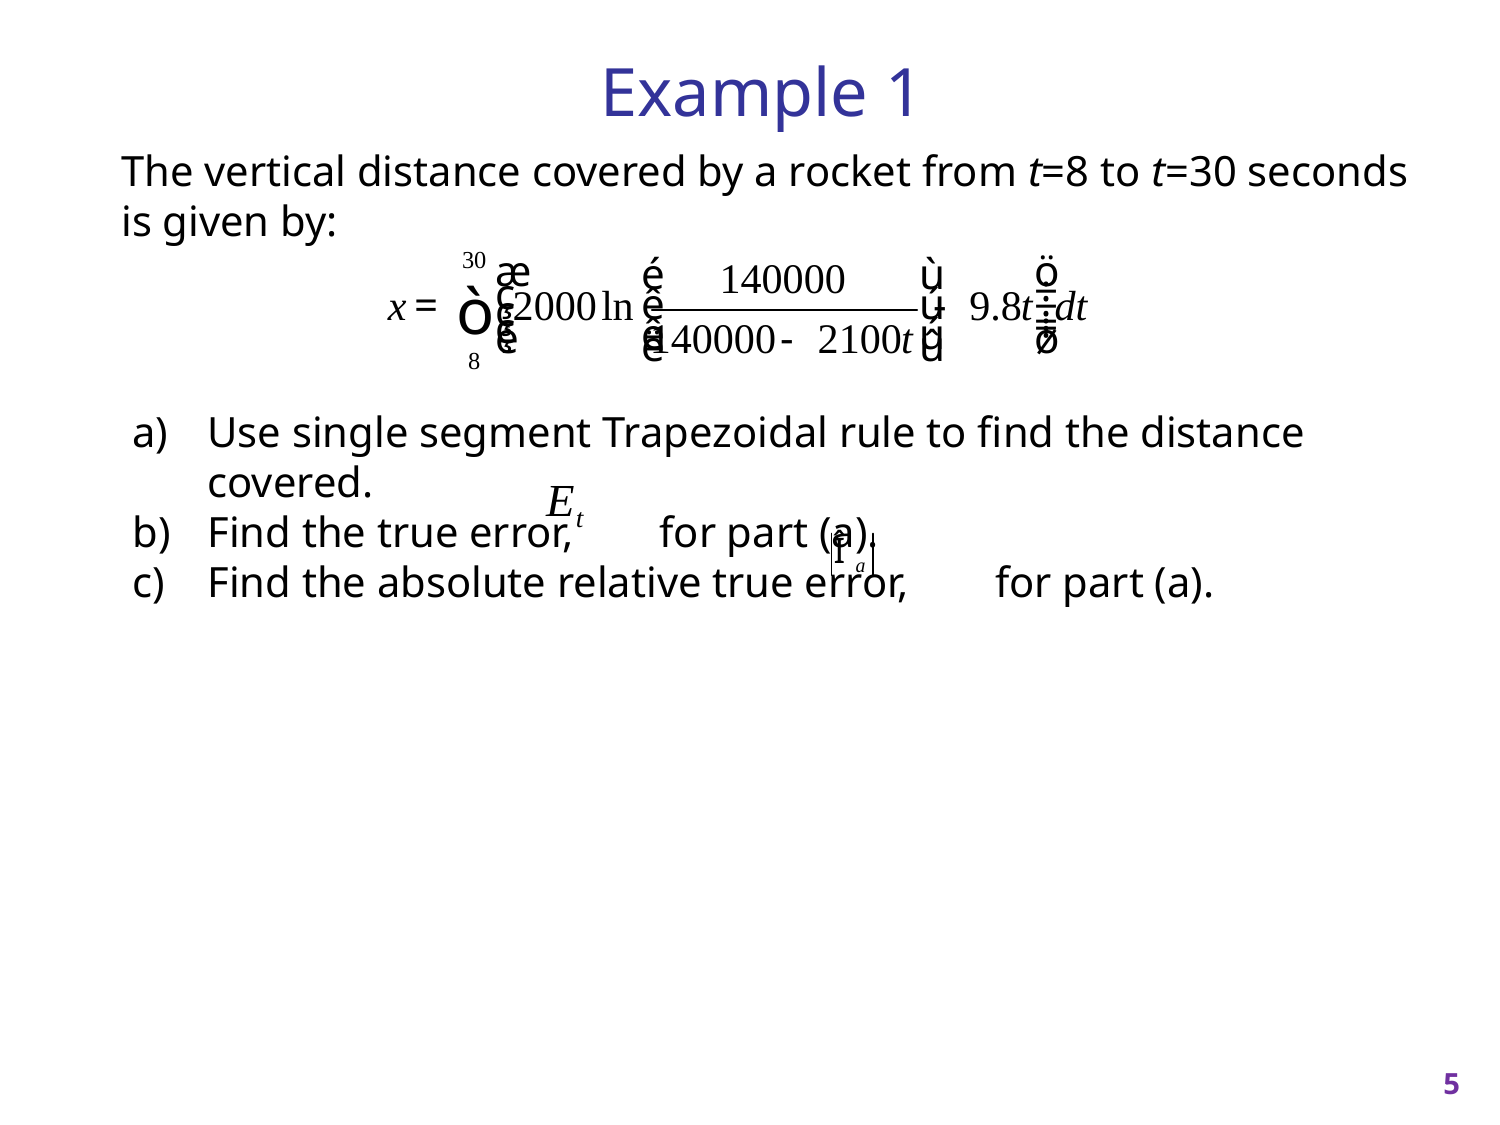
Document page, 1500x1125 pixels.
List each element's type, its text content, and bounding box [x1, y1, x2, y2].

list The vertical distance covered by a rocket from t=8 to t=30 seconds is given by: [50, 137, 1425, 975]
slide_number 5 [1399, 1049, 1476, 1113]
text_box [117, 422, 1426, 589]
title Example 1 [75, 37, 1450, 138]
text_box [379, 242, 1096, 377]
